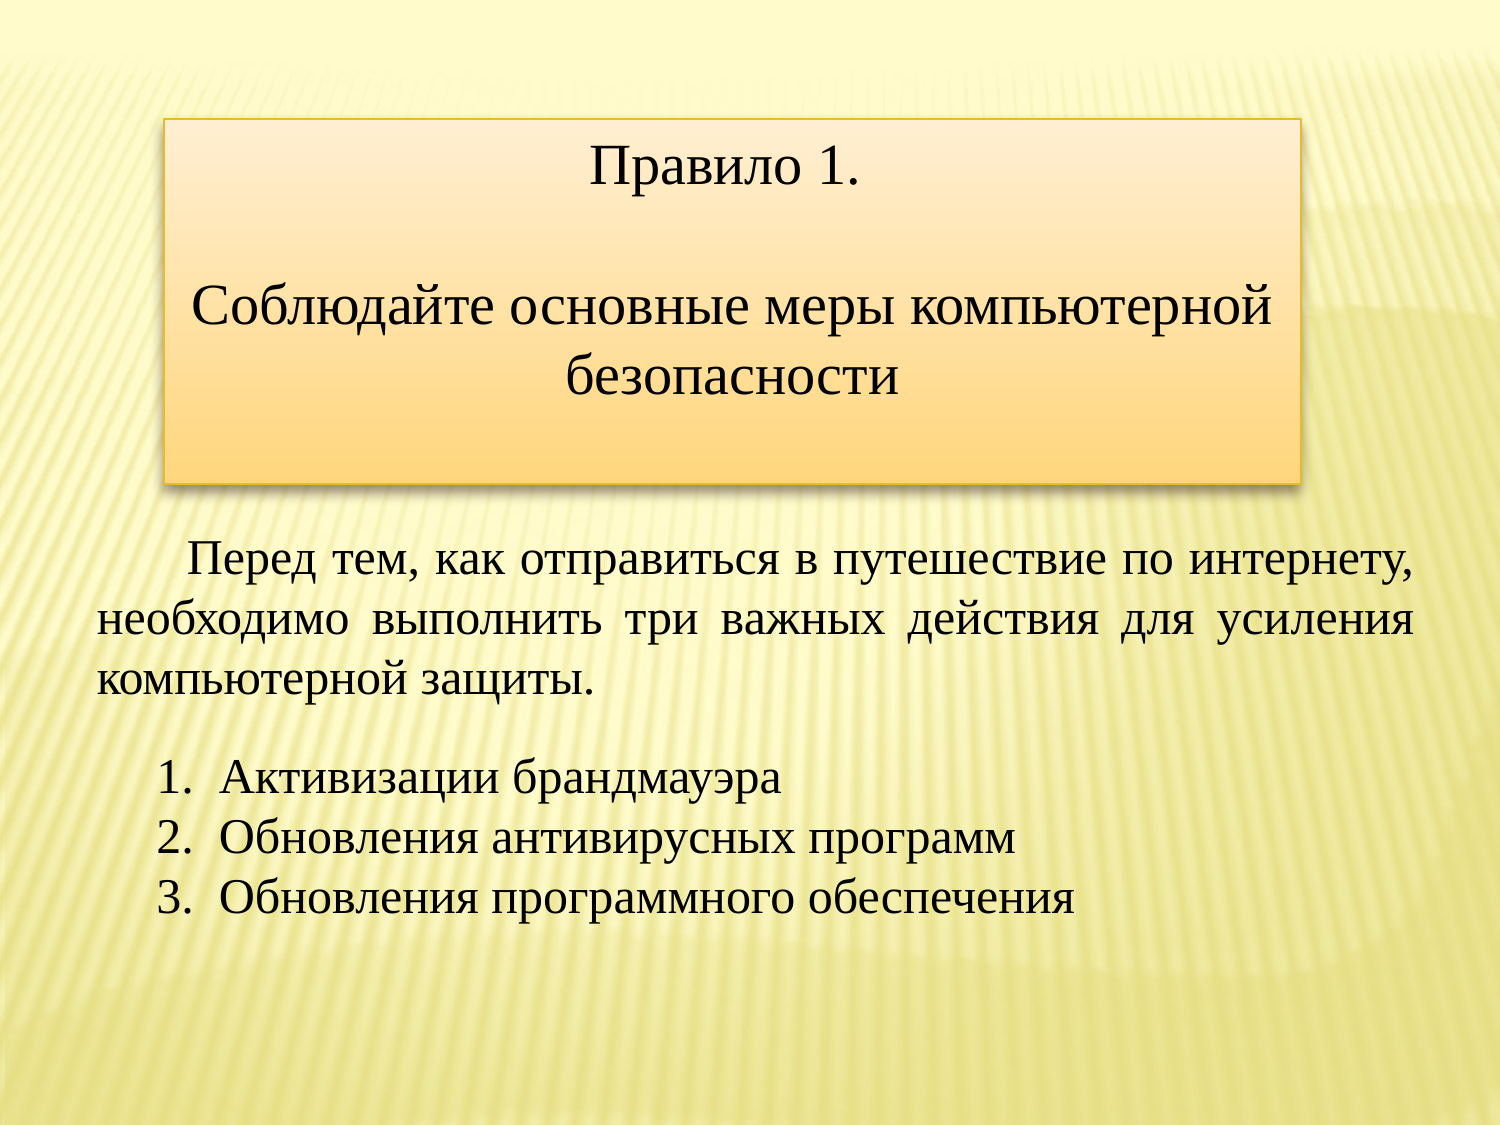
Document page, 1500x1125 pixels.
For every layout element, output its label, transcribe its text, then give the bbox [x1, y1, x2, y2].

text_box 1. Активизации брандмауэра 2. Обновления антивирусных программ 3. Обновления программного обеспечения [128, 736, 1383, 932]
text_box Перед тем, как отправиться в путешествие по интернету, необходимо выполнить три важных действия для усиления компьютерной защиты. [81, 516, 1430, 712]
text_box Правило 1. Соблюдайте основные меры компьютерной безопасности [163, 118, 1302, 485]
